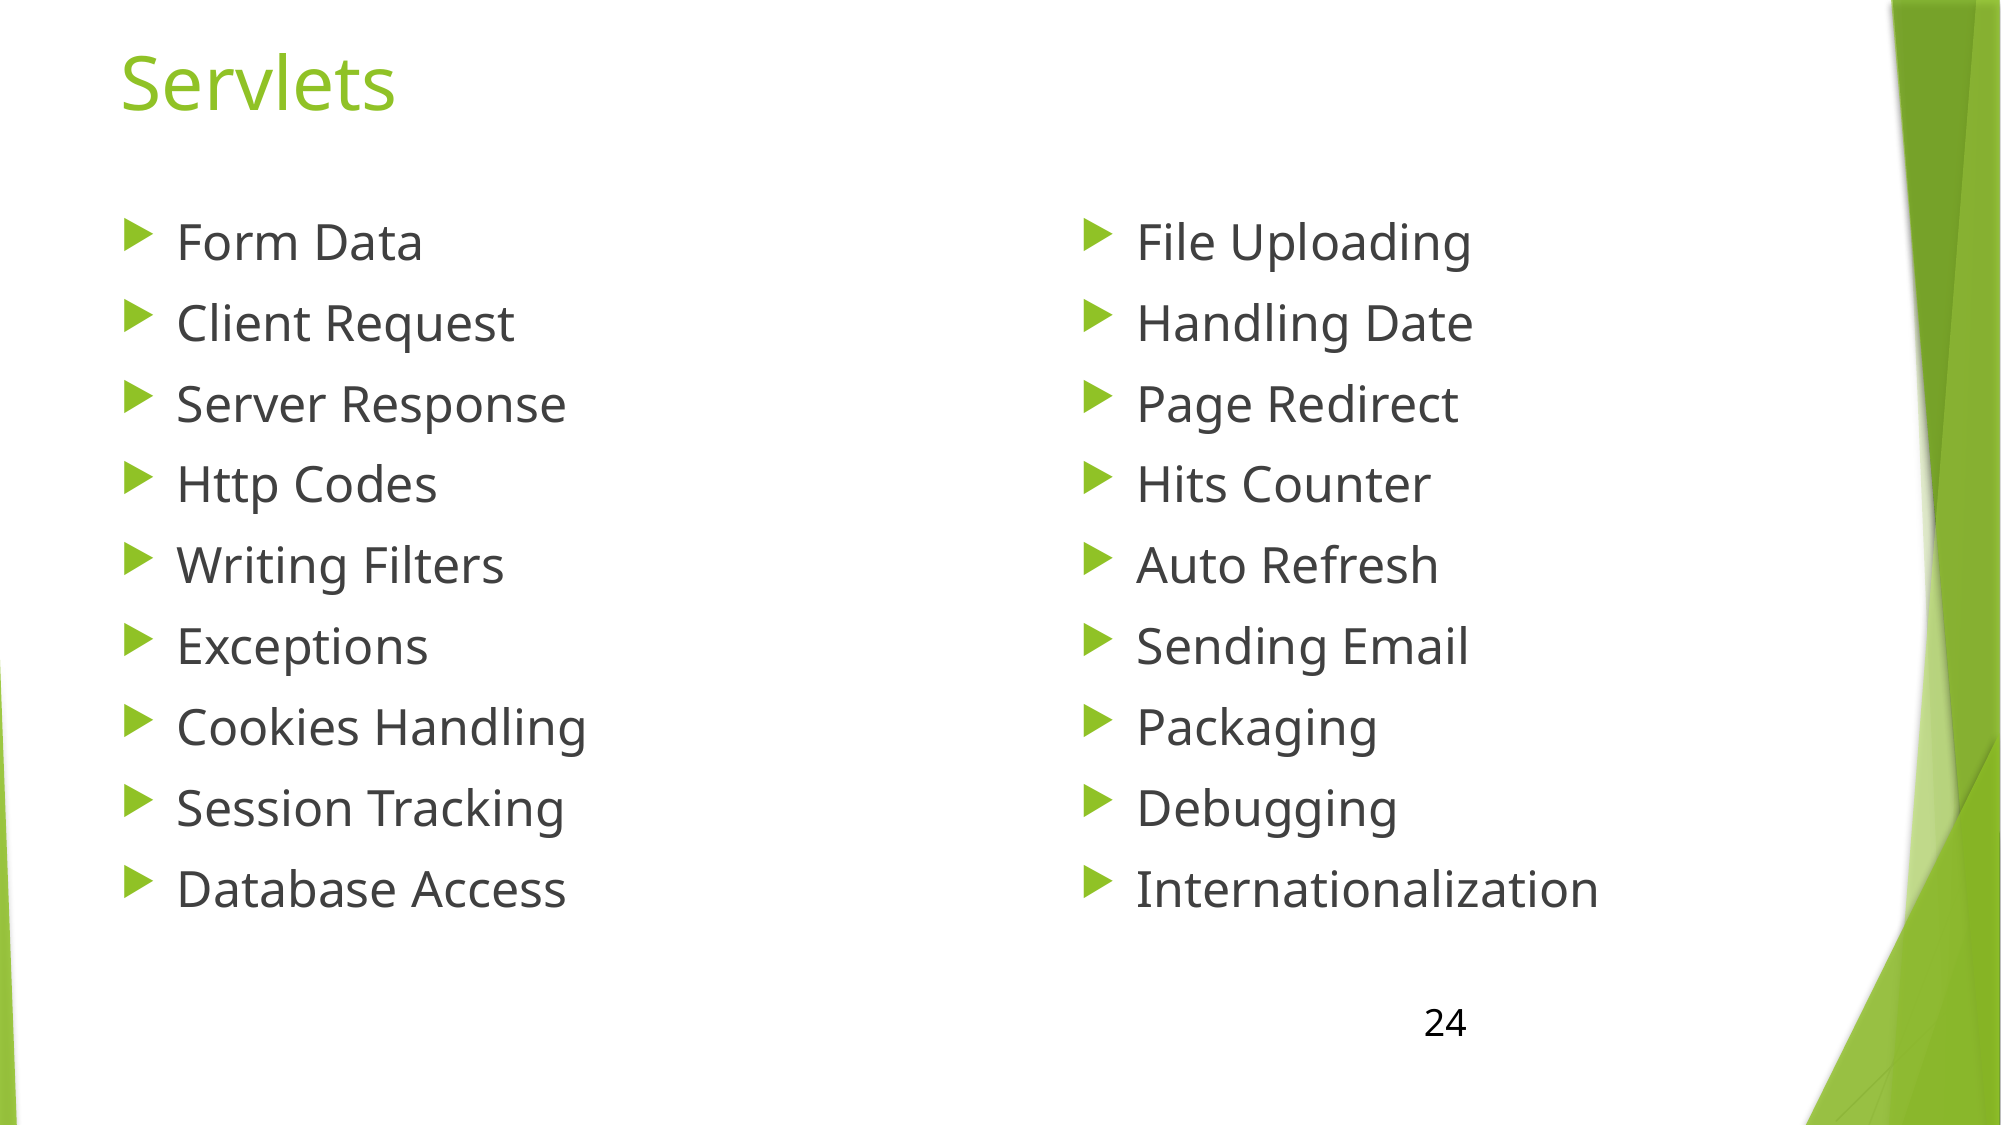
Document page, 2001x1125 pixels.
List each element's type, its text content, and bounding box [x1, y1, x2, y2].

slide_number 24 [1409, 991, 1522, 1051]
list Form Data Client Request Server Response Http Codes Writing Filters Exceptions Cookies Handling Session Tracking Database Access [105, 202, 879, 979]
title Servlets [105, 27, 1871, 137]
text_box File Uploading Handling Date Page Redirect Hits Counter Auto Refresh Sending Email Packaging Debugging Internationalization [1065, 202, 1838, 979]
